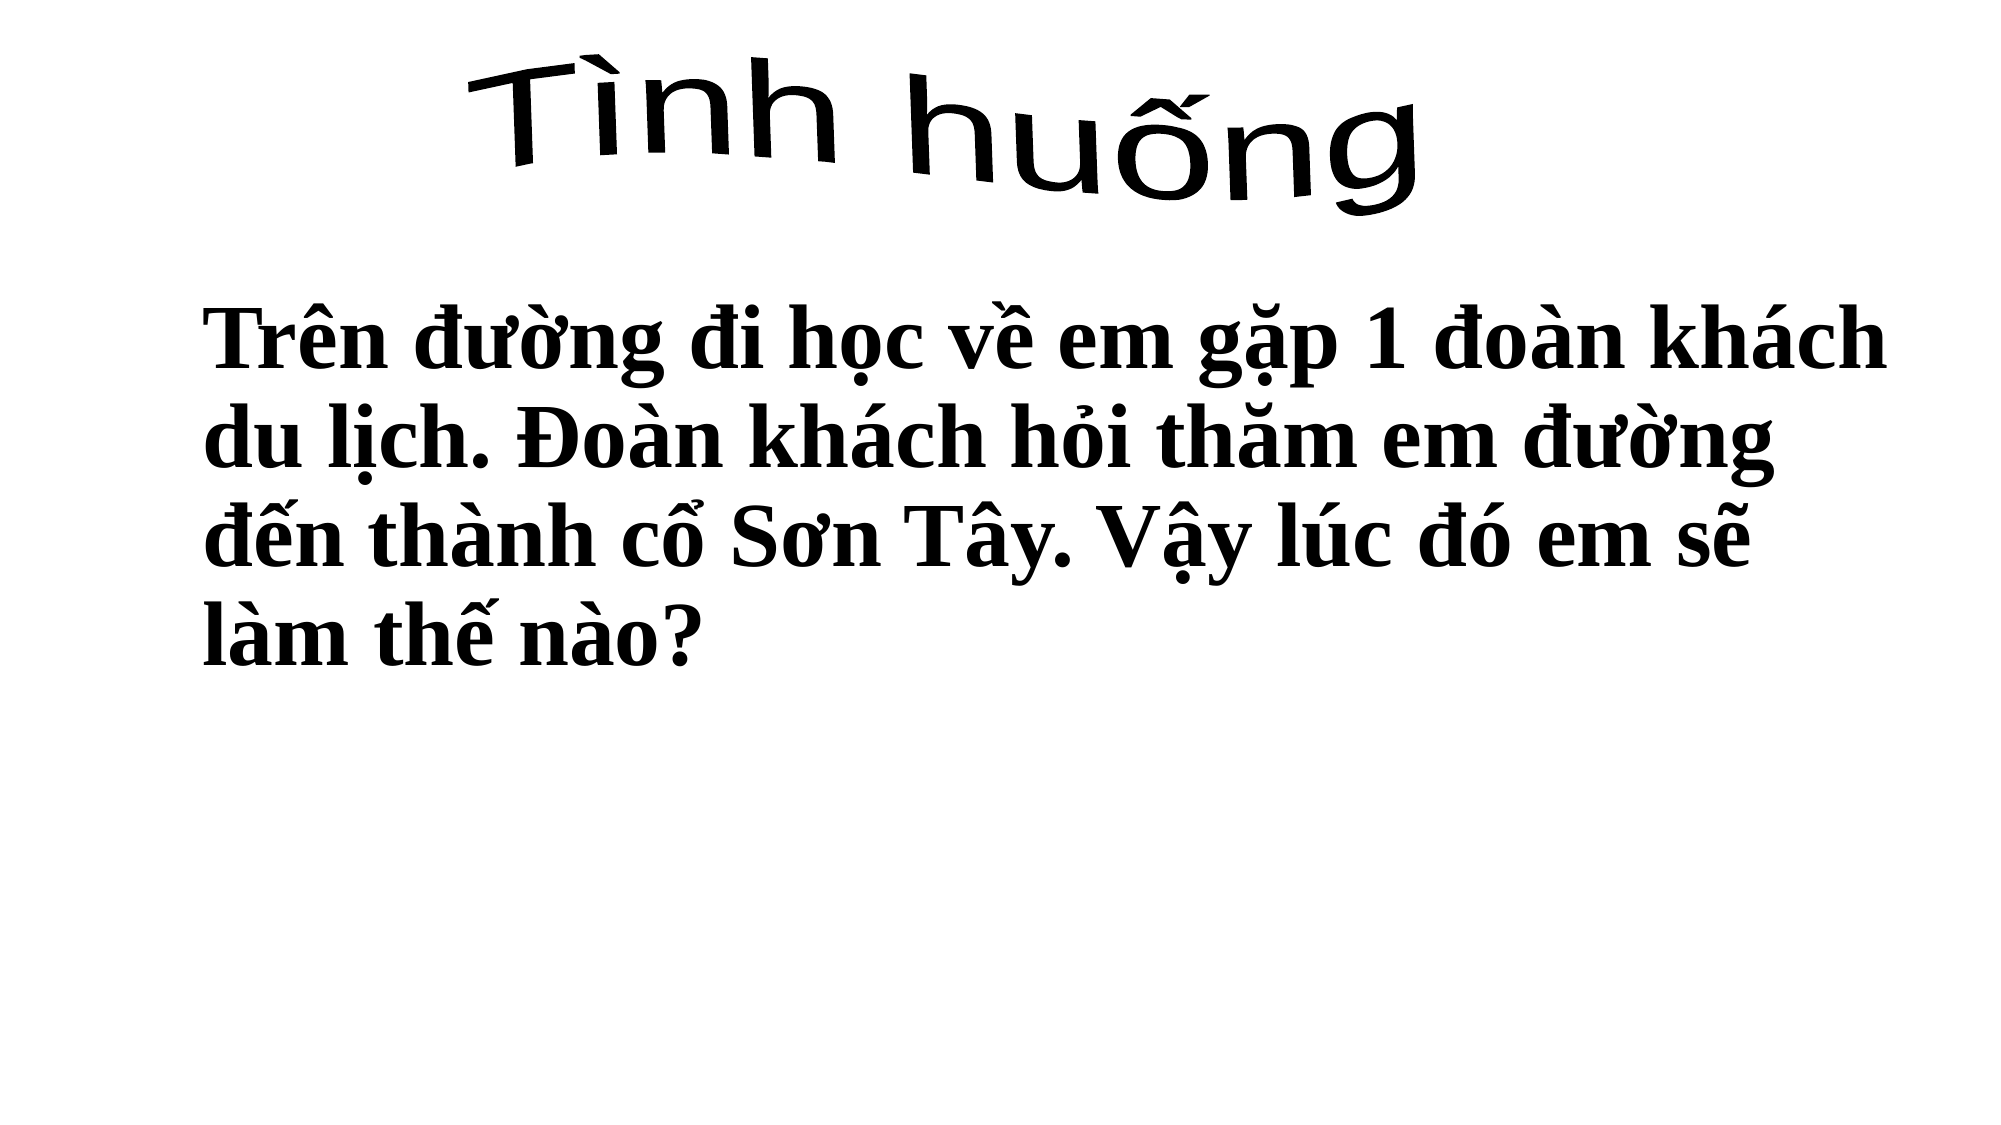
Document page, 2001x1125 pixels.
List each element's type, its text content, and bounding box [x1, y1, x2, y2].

title Trên đường đi học về em gặp 1 đoàn khách du lịch. Đoàn khách hỏi thăm em đường đến thành cổ Sơn Tây. Vậy lúc đó em sẽ làm thế nào? [187, 97, 1913, 889]
